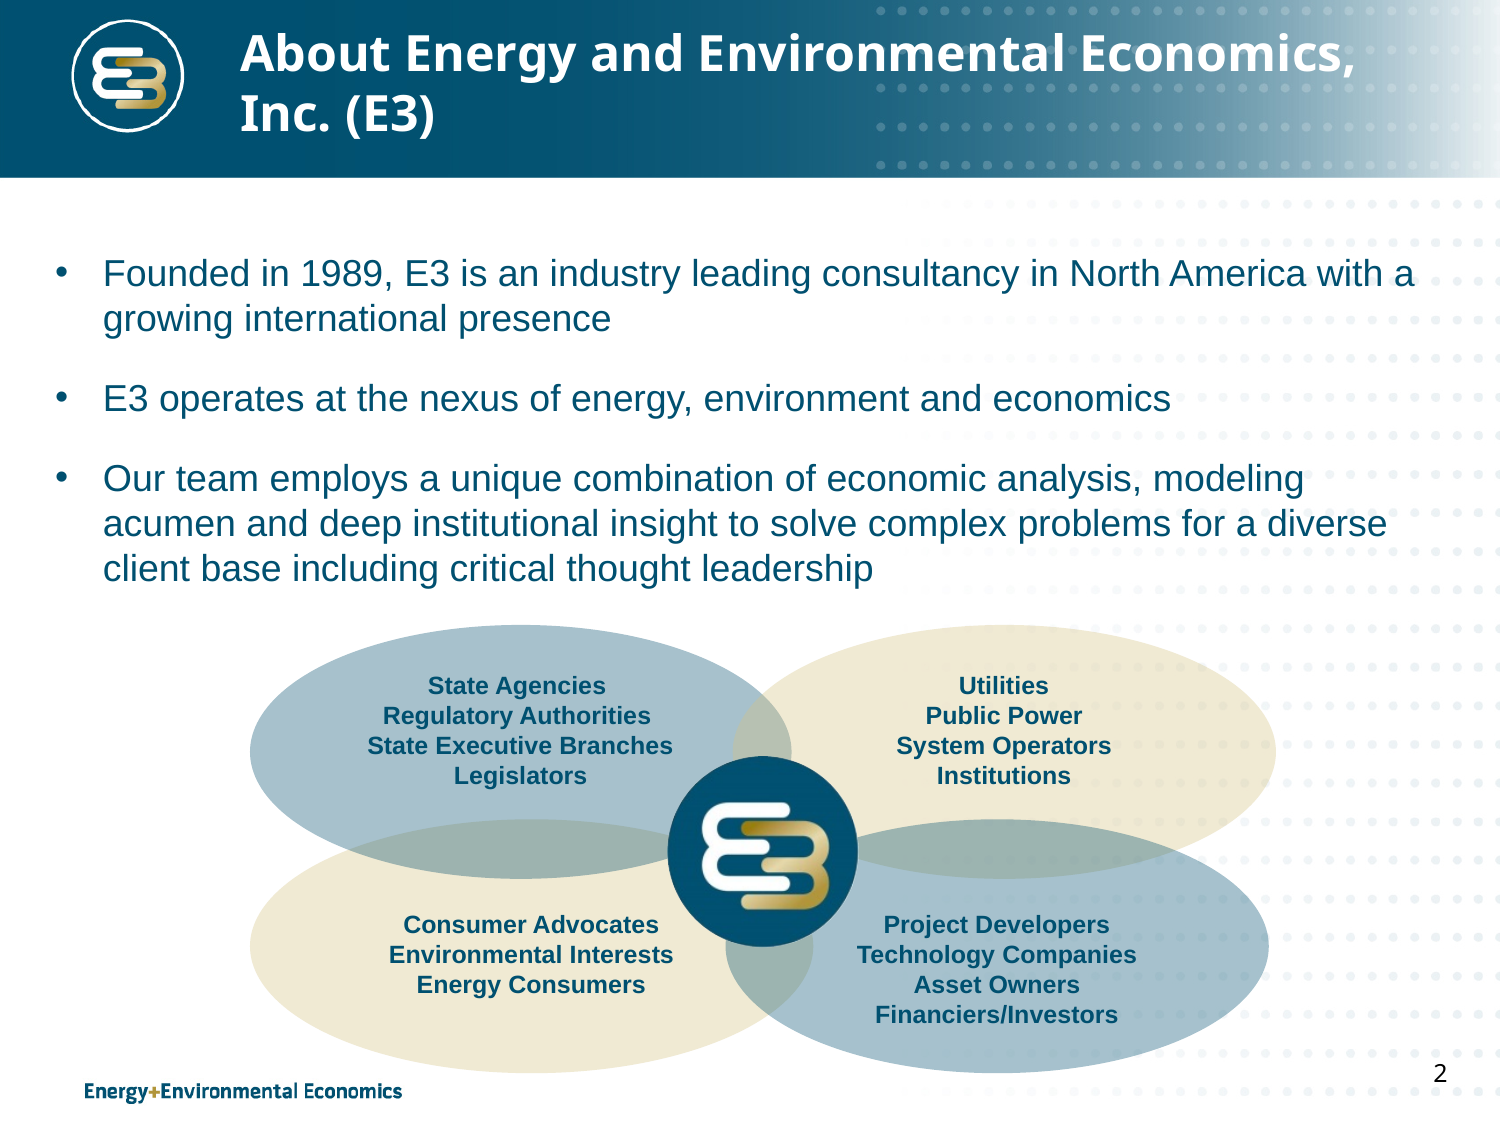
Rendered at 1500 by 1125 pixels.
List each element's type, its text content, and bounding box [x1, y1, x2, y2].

picture [93, 48, 166, 108]
text_box Founded in 1989, E3 is an industry leading consultancy in North America with a growing international presence E3 operates at the nexus of energy, environment and economics Our team employs a unique combination of economic analysis, modeling acumen and deep institutional insight to solve complex problems for a diverse client base including critical thought leadership [39, 241, 1460, 597]
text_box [249, 624, 1277, 1074]
picture [72, 20, 184, 132]
picture [0, 0, 1500, 1125]
title About Energy and Environmental Economics, Inc. (E3) [225, 0, 1413, 175]
slide_number 2 [1112, 1049, 1463, 1125]
